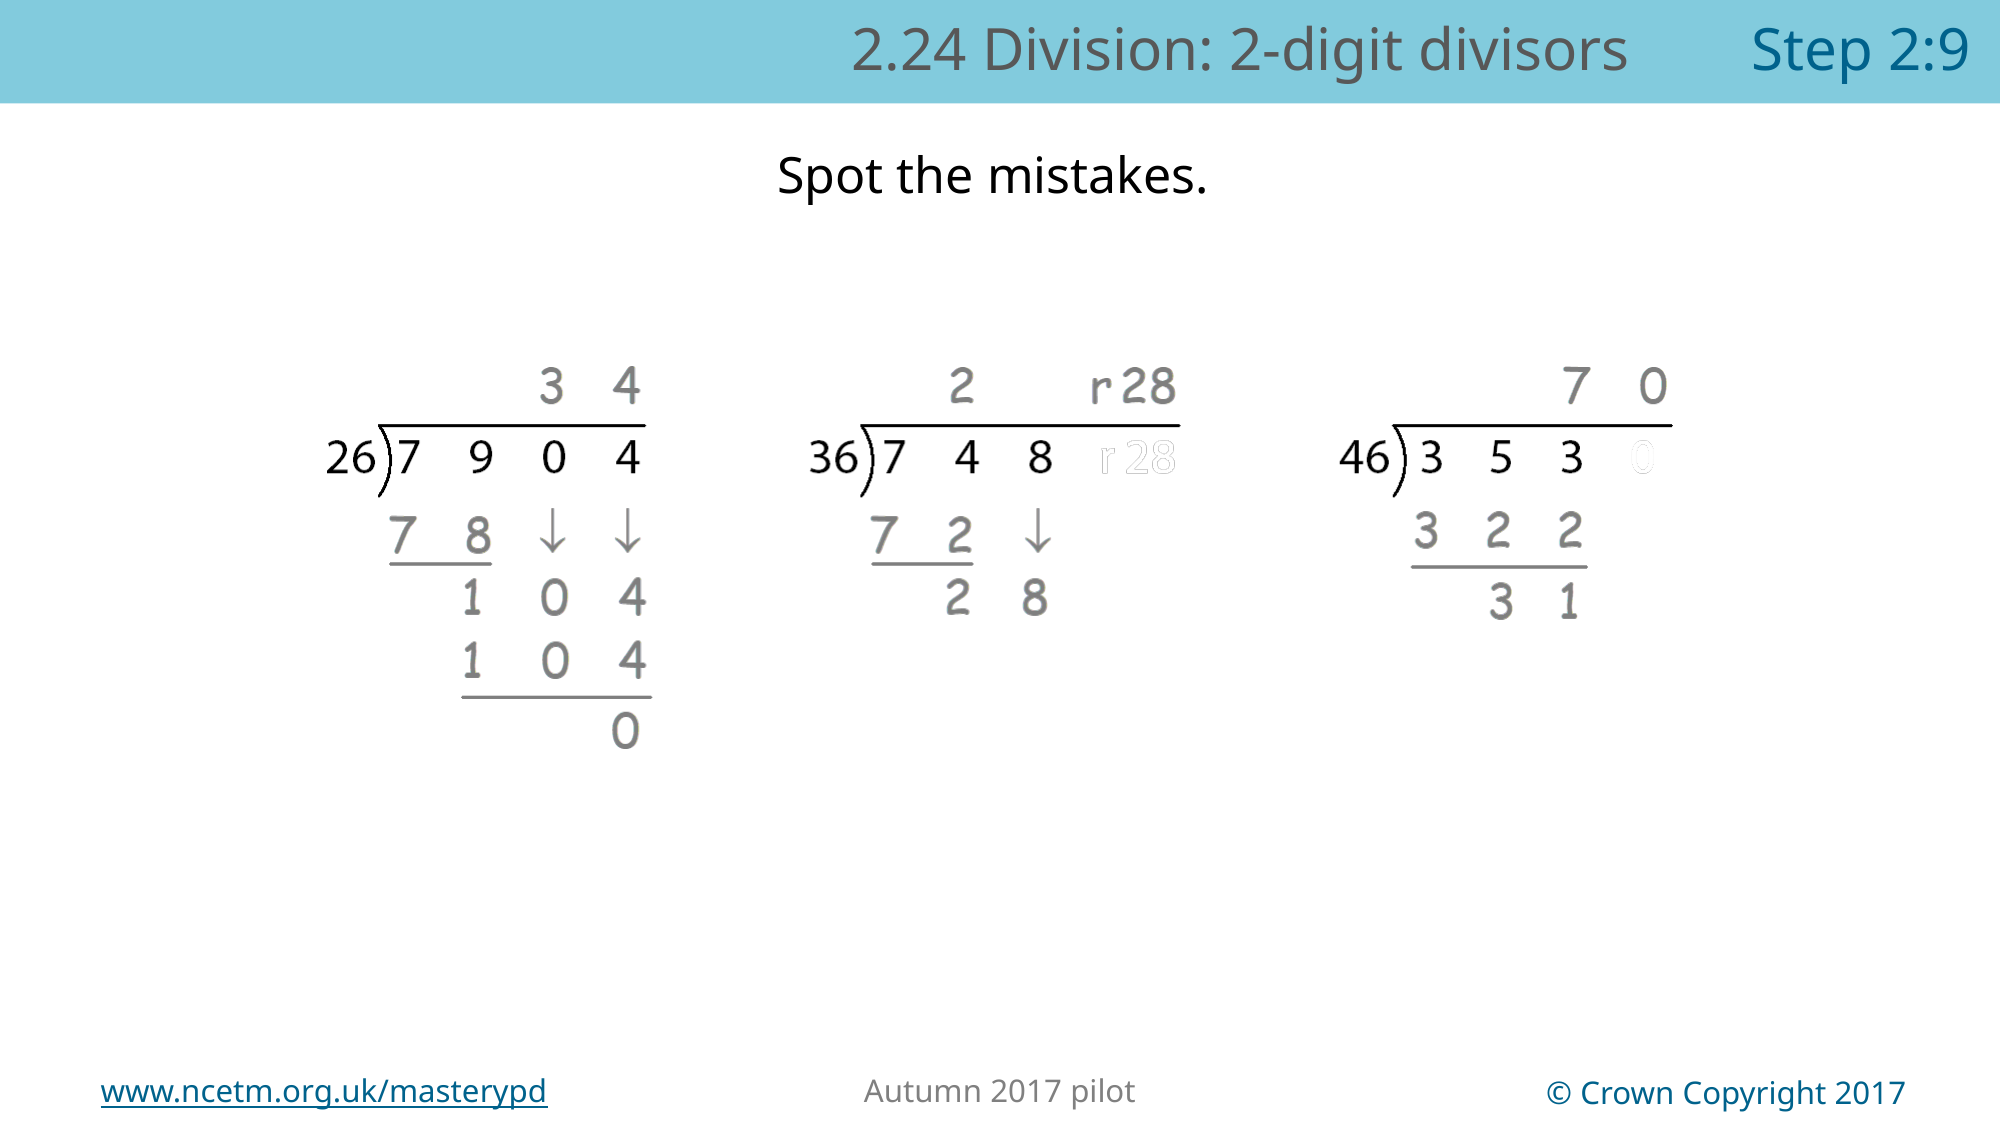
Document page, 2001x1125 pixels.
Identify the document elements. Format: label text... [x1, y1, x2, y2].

text_box Spot the mistakes. [762, 136, 1238, 212]
list 2.24 Division: 2-digit divisors Step 2:9 [0, 0, 2000, 104]
picture [323, 360, 1677, 765]
